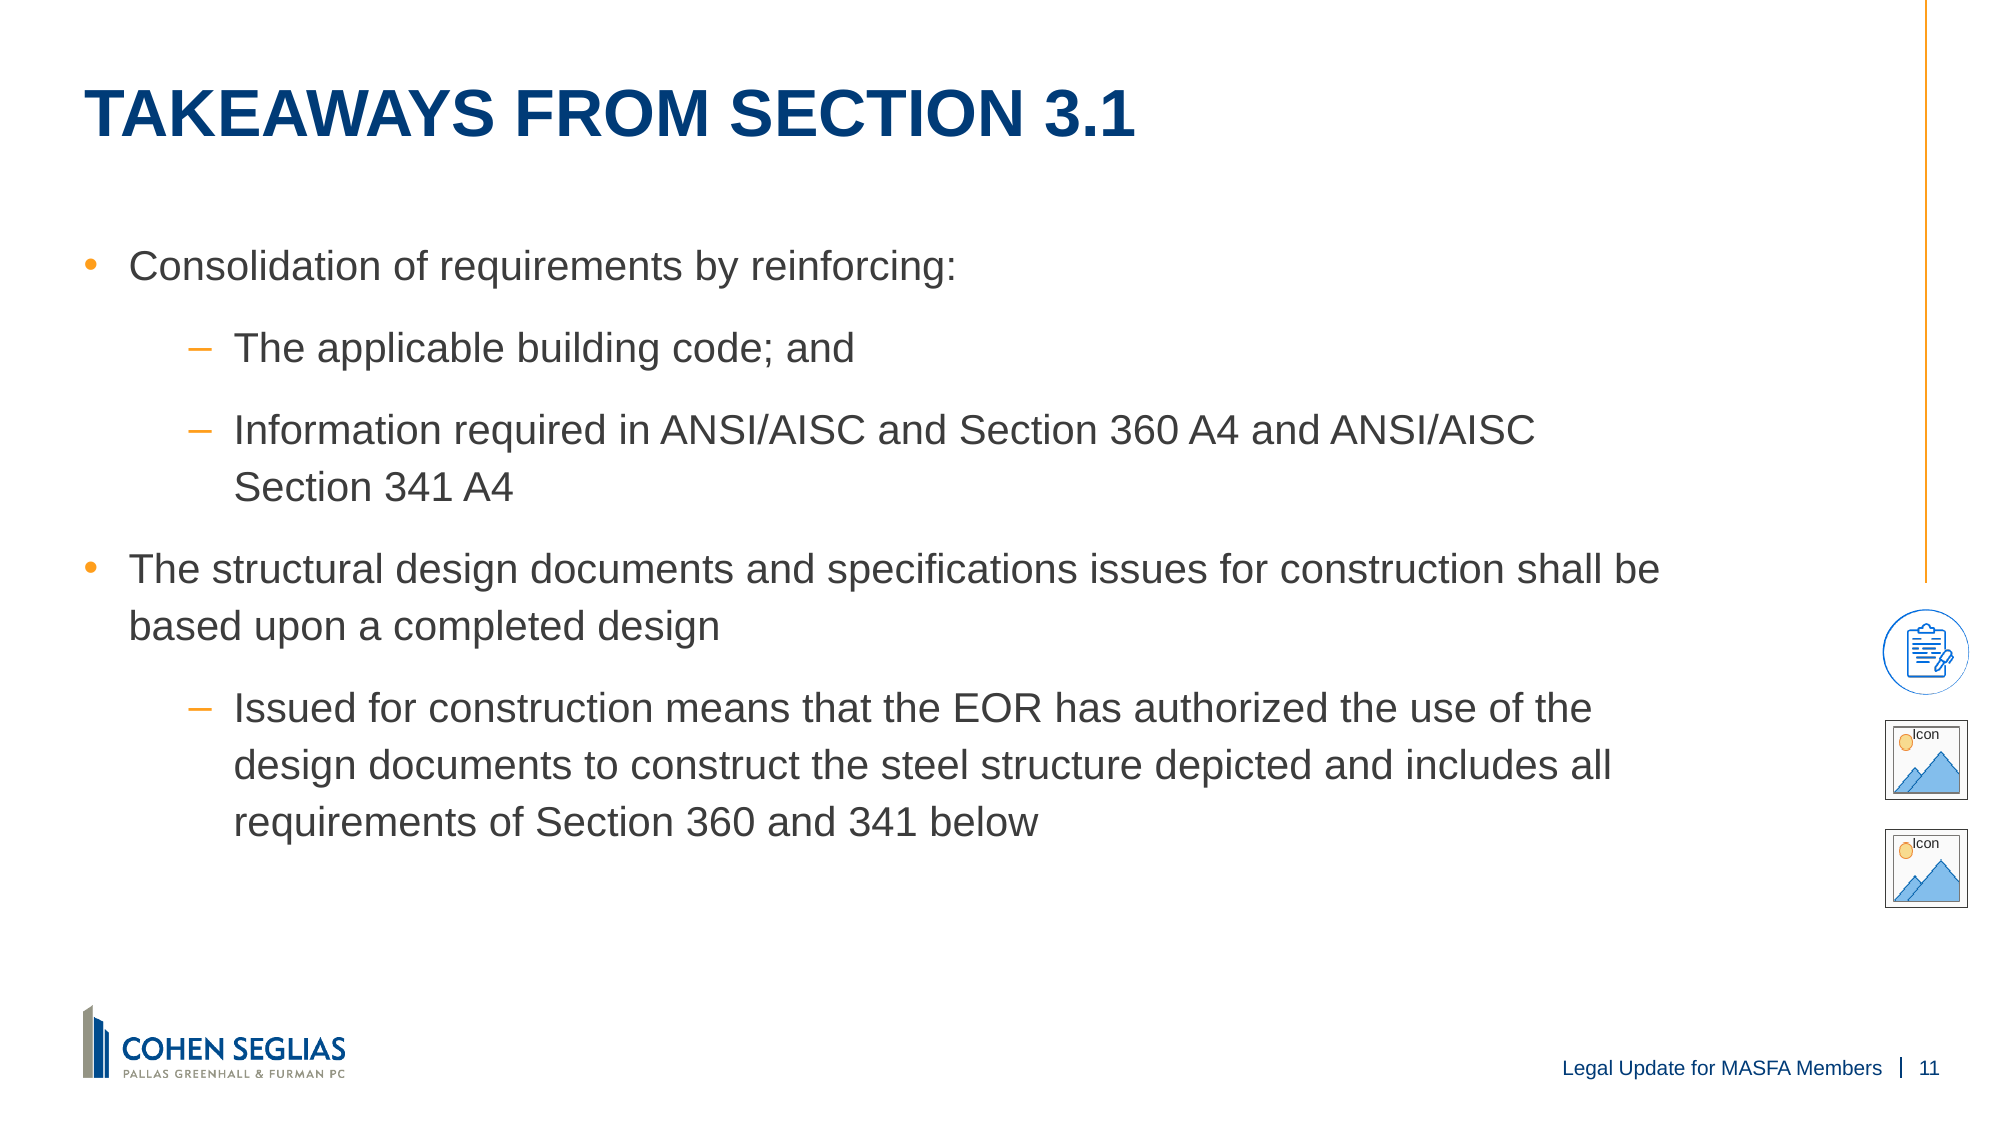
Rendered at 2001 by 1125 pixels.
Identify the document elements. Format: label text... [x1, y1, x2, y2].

slide_number 11 [1918, 1037, 1987, 1098]
list Consolidation of requirements by reinforcing: The applicable building code; and Information required in ANSI/AISC and Section 360 A4 and ANSI/AISC Section 341 A4 The structural design documents and specifications issues for construction shall be based upon a completed design Issued for construction means that the EOR has authorized the use of the design documents to construct the steel structure depicted and includes all requirements of Section 360 and 341 below [83, 231, 1672, 983]
picture [1882, 717, 1970, 804]
title Takeaways from section 3.1 [85, 78, 1673, 178]
picture [1882, 826, 1970, 912]
footer Legal Update for MASFA Members [951, 1037, 1883, 1098]
picture [1882, 609, 1970, 695]
picture [83, 1005, 345, 1078]
